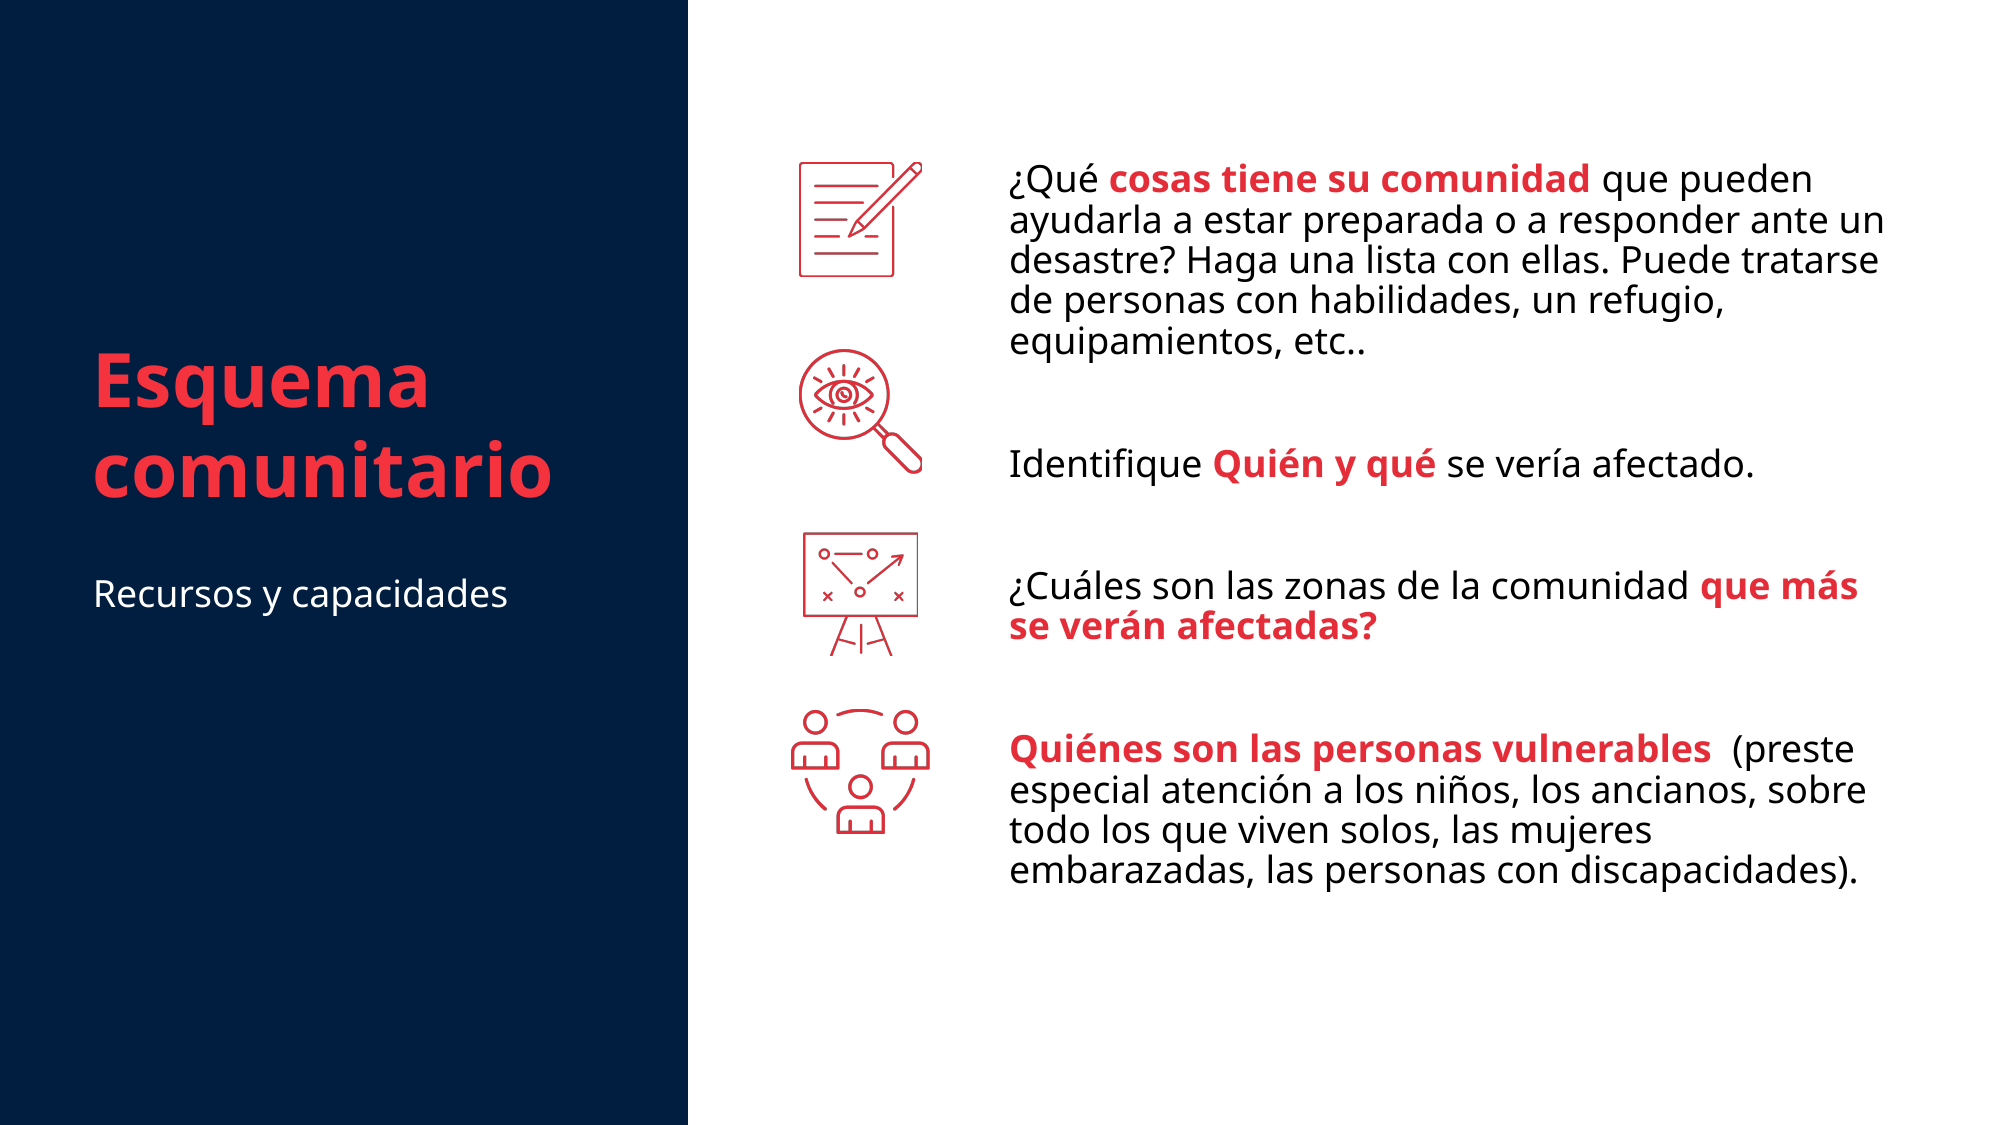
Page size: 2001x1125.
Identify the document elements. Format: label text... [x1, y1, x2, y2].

picture [803, 531, 918, 656]
picture [798, 349, 923, 474]
picture [791, 709, 930, 835]
picture [798, 162, 923, 278]
text_box [0, 0, 688, 1125]
text_box ¿Qué cosas tiene su comunidad que pueden ayudarla a estar preparada o a responder ante un desastre? Haga una lista con ellas. Puede tratarse de personas con habilidades, un refugio, equipamientos, etc.. Identifique Quién y qué se vería afectado. ¿Cuáles son las zonas de la comunidad que más se verán afectadas? Quiénes son las personas vulnerables (preste especial atención a los niños, los ancianos, sobre todo los que viven solos, las mujeres embarazadas, las personas con discapacidades). [994, 152, 1917, 900]
text_box Esquema comunitario Recursos y capacidades [77, 104, 621, 842]
